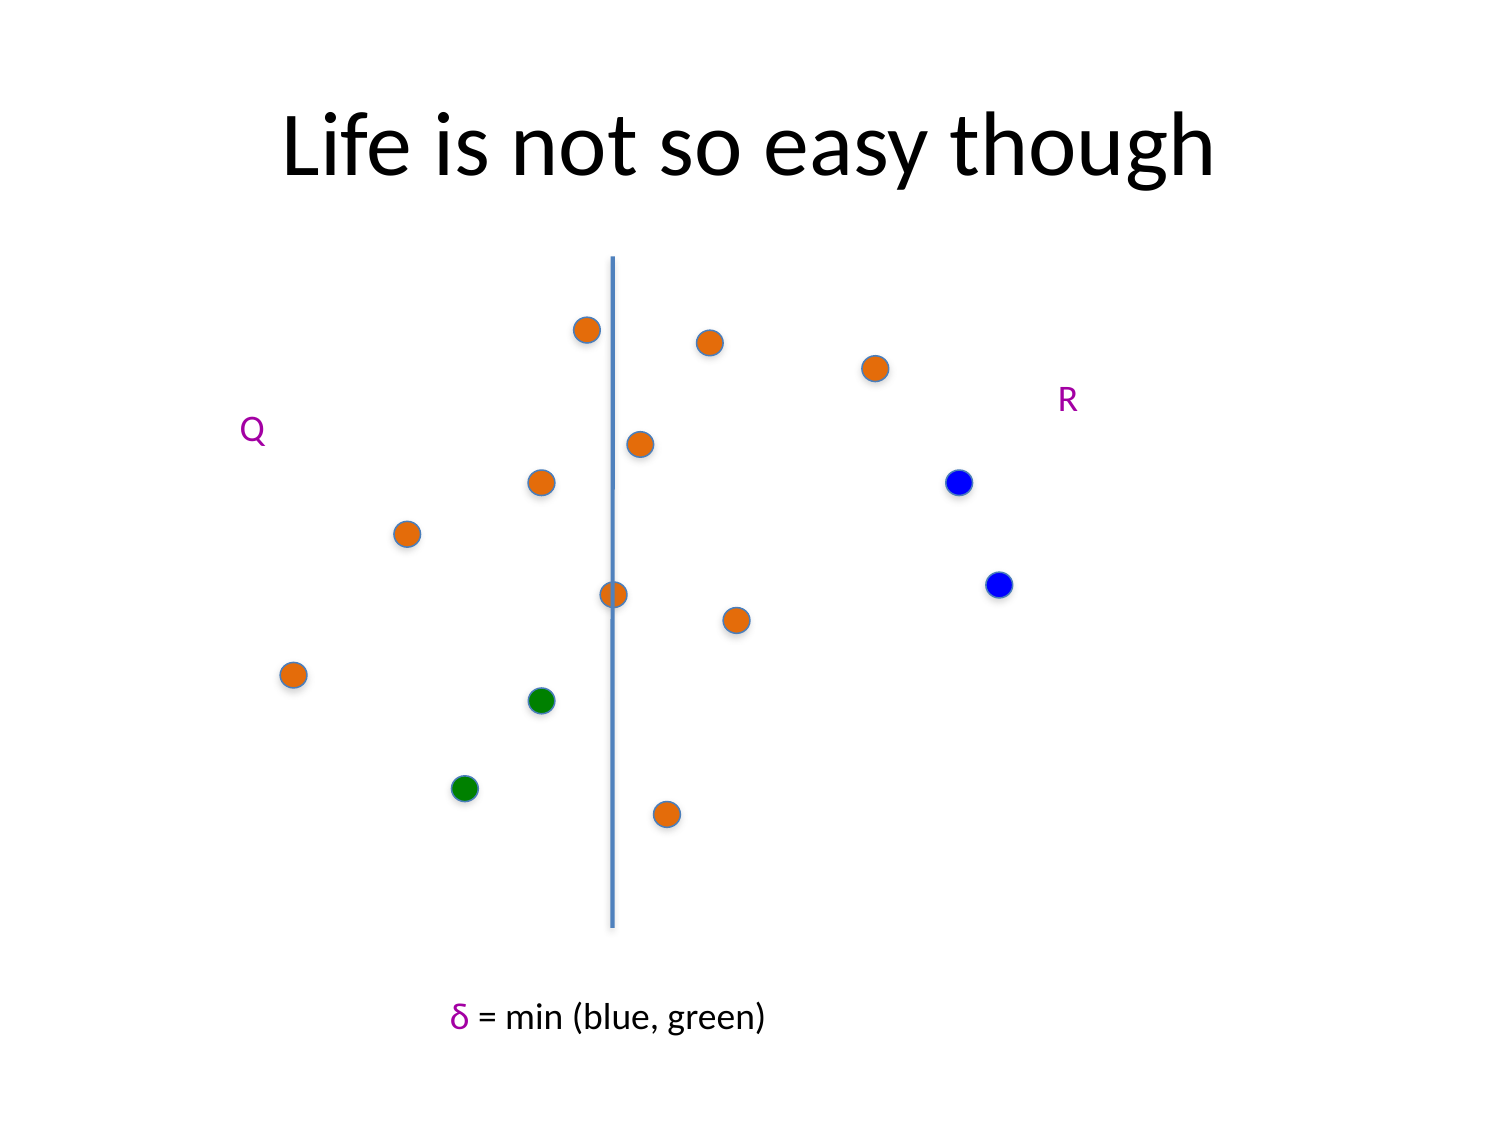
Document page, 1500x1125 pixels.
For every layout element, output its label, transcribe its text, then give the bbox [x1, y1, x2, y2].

text_box δ = min (blue, green) [434, 984, 782, 1045]
title Life is not so easy though [75, 45, 1425, 233]
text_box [224, 256, 1094, 929]
